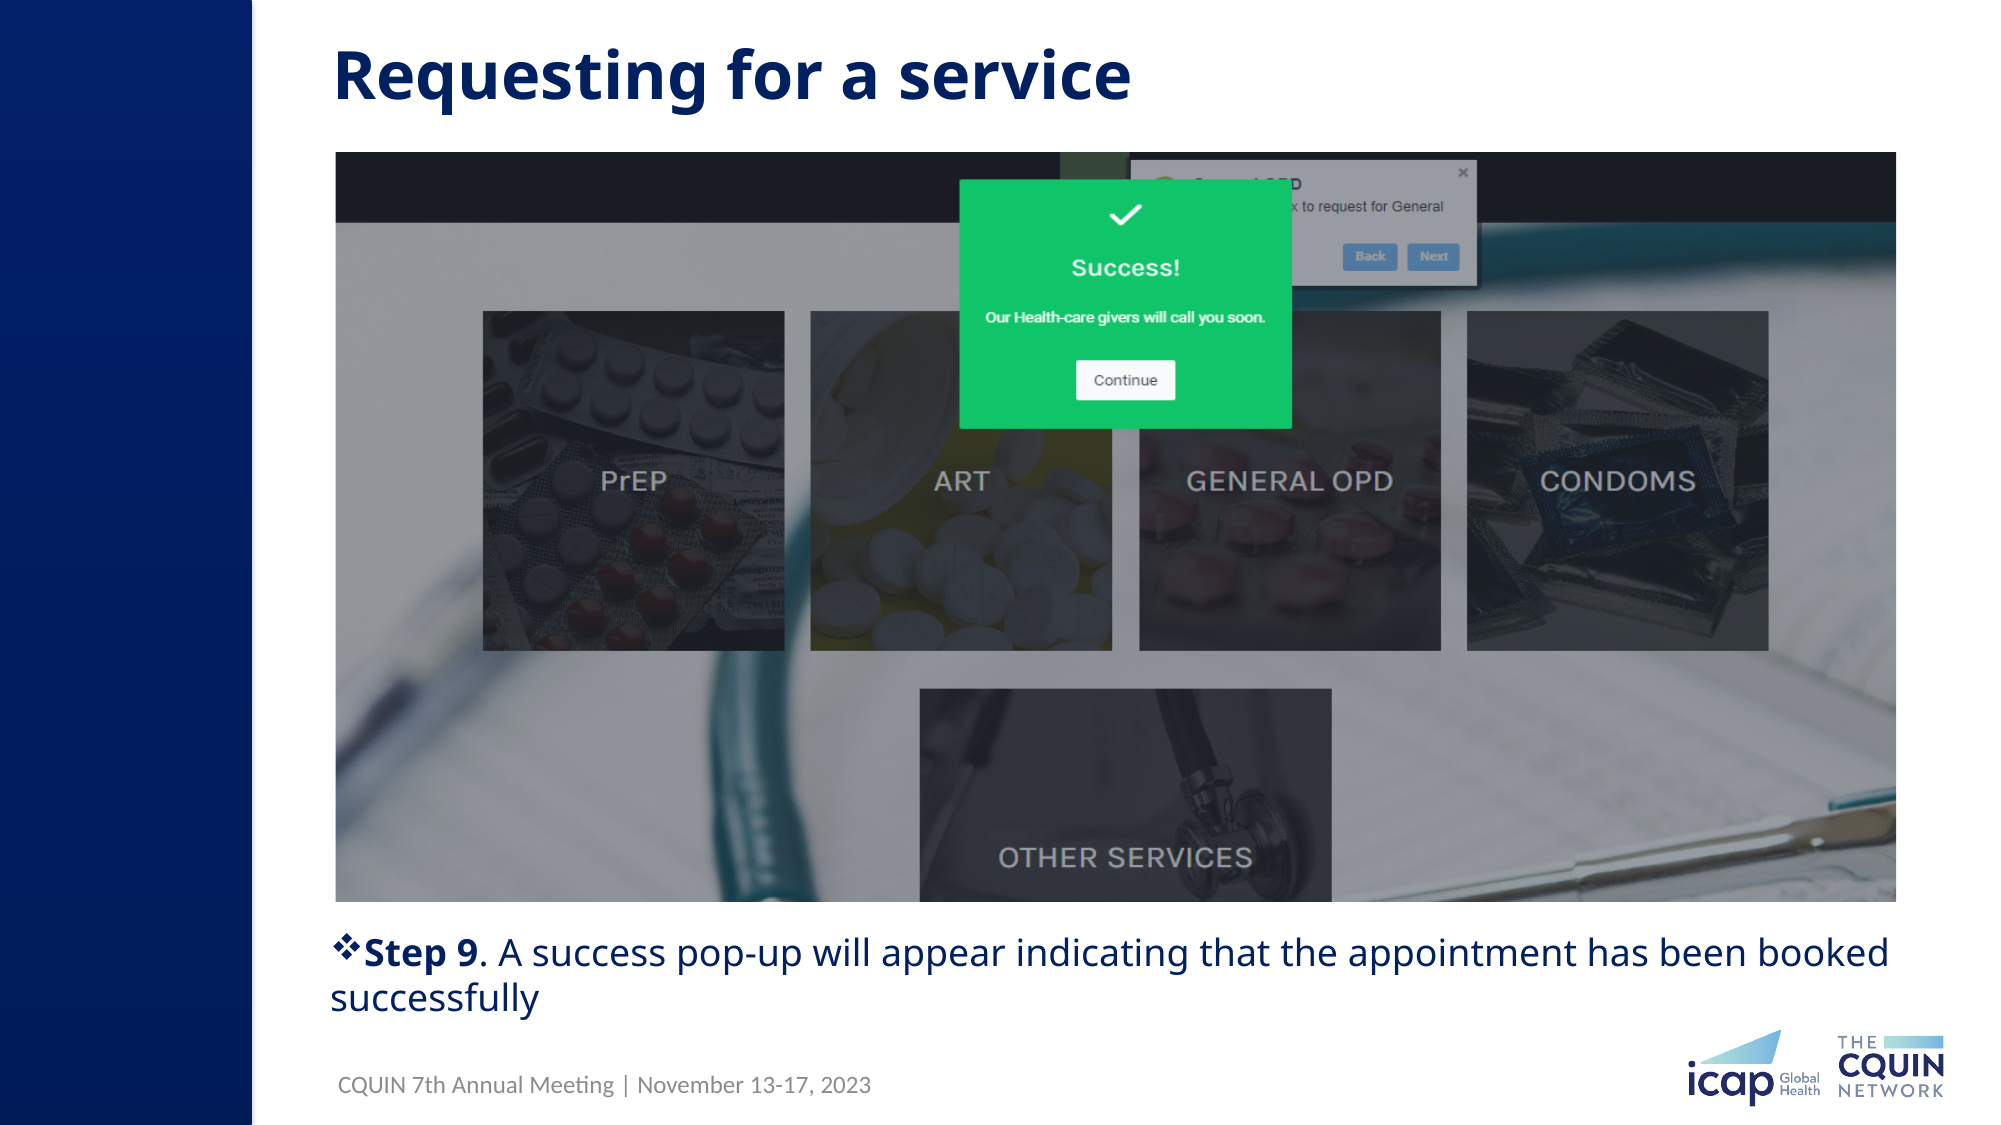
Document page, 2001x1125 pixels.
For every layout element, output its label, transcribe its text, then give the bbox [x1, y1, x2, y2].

picture [1648, 1025, 1978, 1125]
text_box Step 9. A success pop-up will appear indicating that the appointment has been booked successfully [330, 928, 2000, 1025]
title Requesting for a service [317, 31, 1818, 170]
picture [335, 152, 1897, 902]
